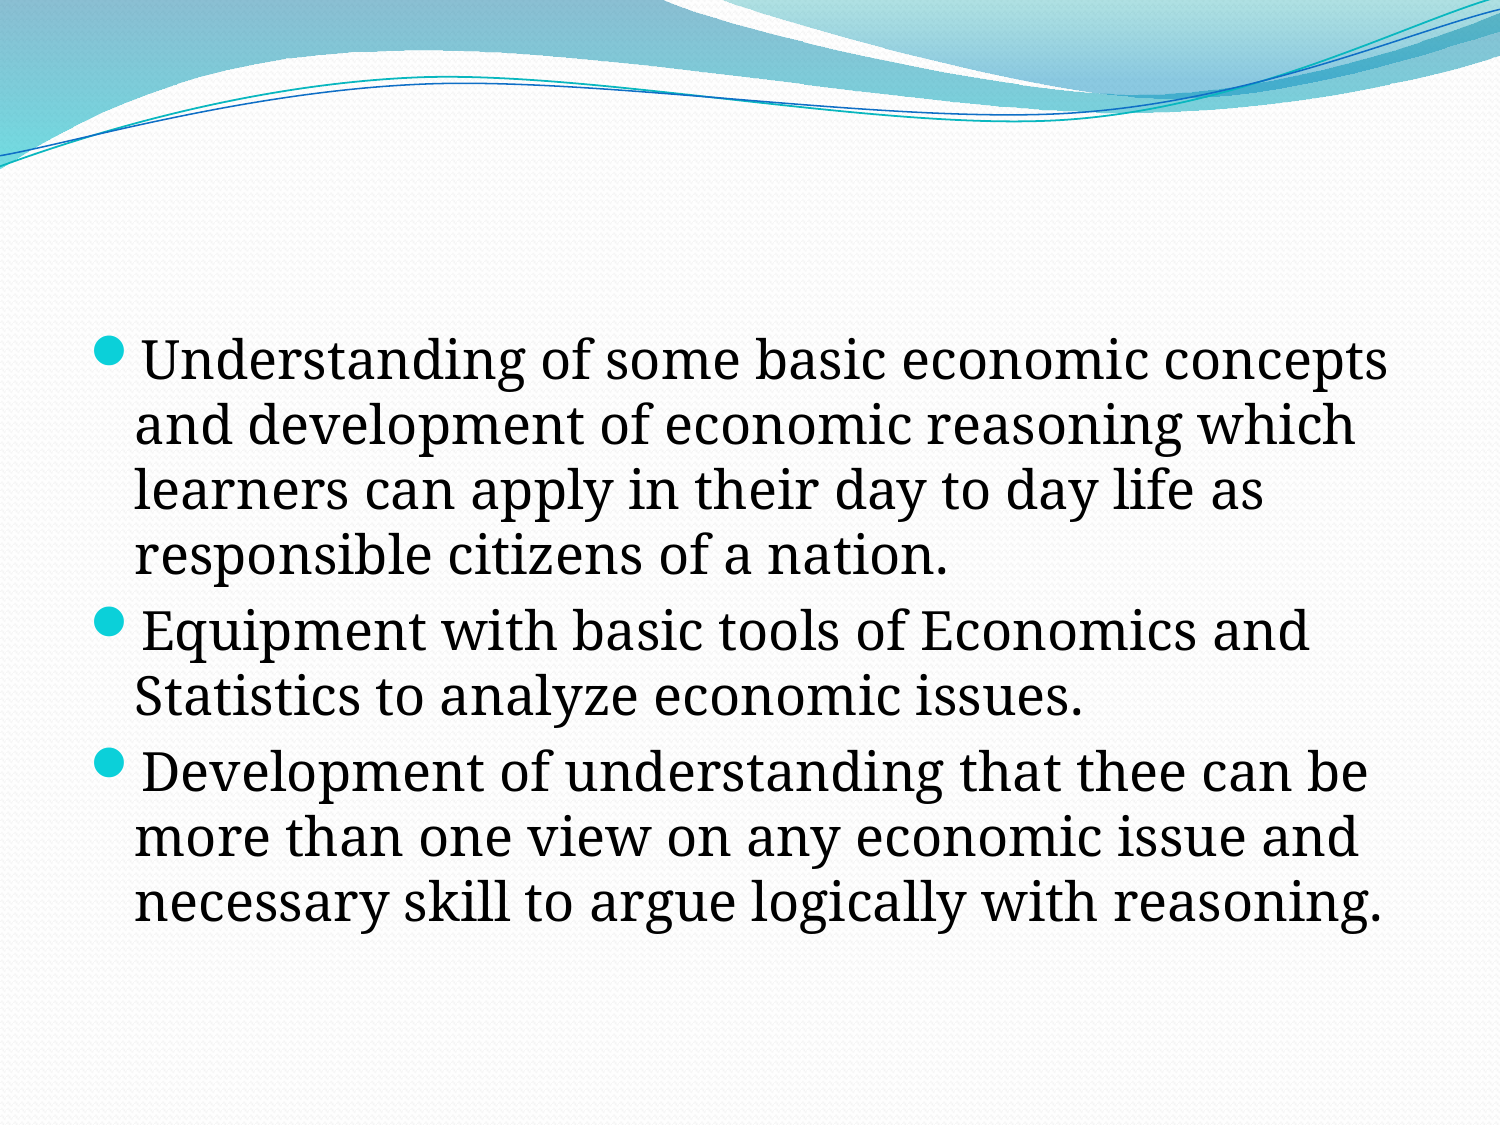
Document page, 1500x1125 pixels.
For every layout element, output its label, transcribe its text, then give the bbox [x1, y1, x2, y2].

list Understanding of some basic economic concepts and development of economic reasoning which learners can apply in their day to day life as responsible citizens of a nation. Equipment with basic tools of Economics and Statistics to analyze economic issues. Development of understanding that thee can be more than one view on any economic issue and necessary skill to argue logically with reasoning. [75, 317, 1425, 1038]
